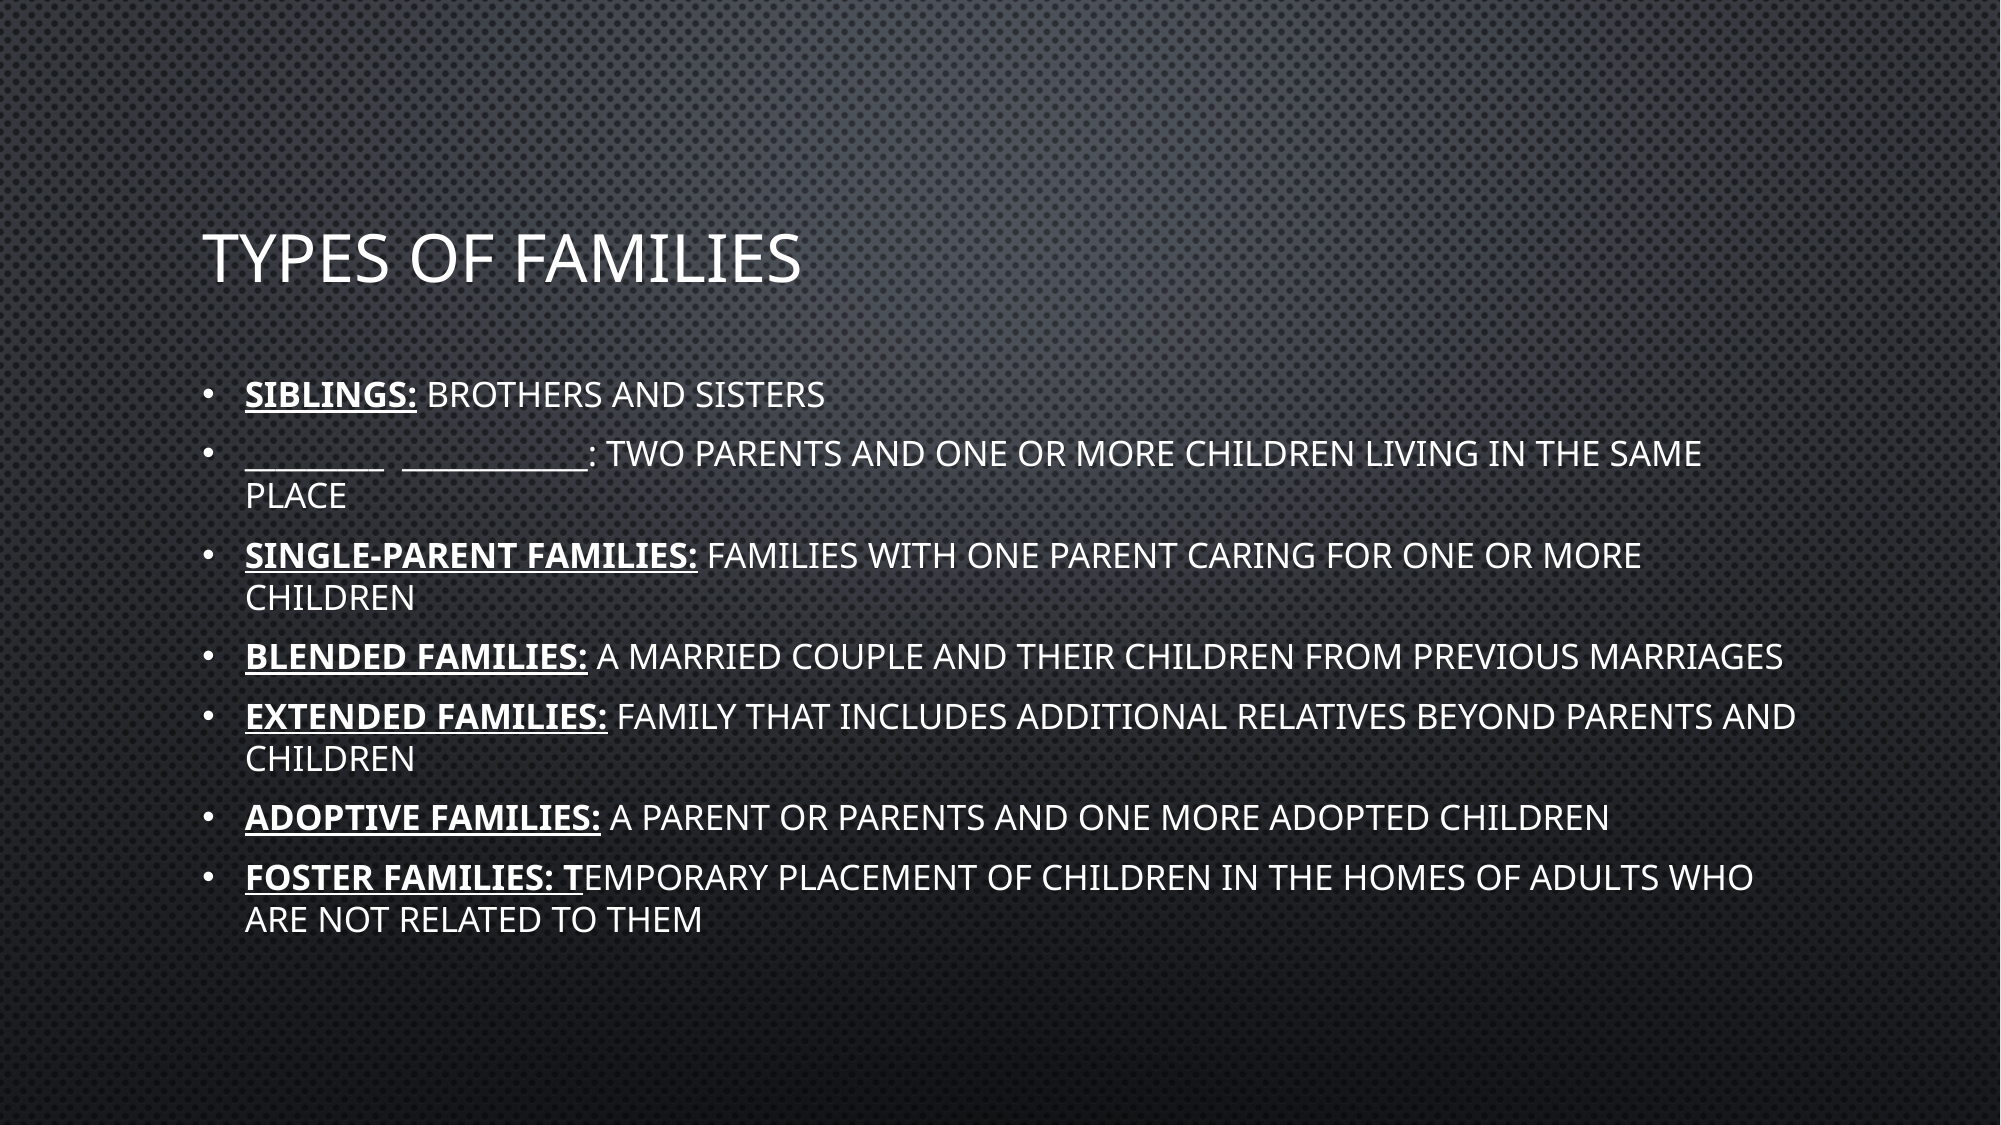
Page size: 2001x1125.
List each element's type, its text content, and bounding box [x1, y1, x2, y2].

title Types of Families [187, 99, 1813, 361]
list Siblings: brothers and sisters _________ ____________: two parents and one or more children living in the same place Single-parent families: Families with one parent caring for one or more children Blended Families: a married couple and their children from previous marriages Extended Families: family that includes additional relatives beyond parents and children Adoptive Families: a parent or parents and one more adopted children Foster Families: temporary placement of children in the homes of adults who are not related to them [187, 361, 1813, 950]
